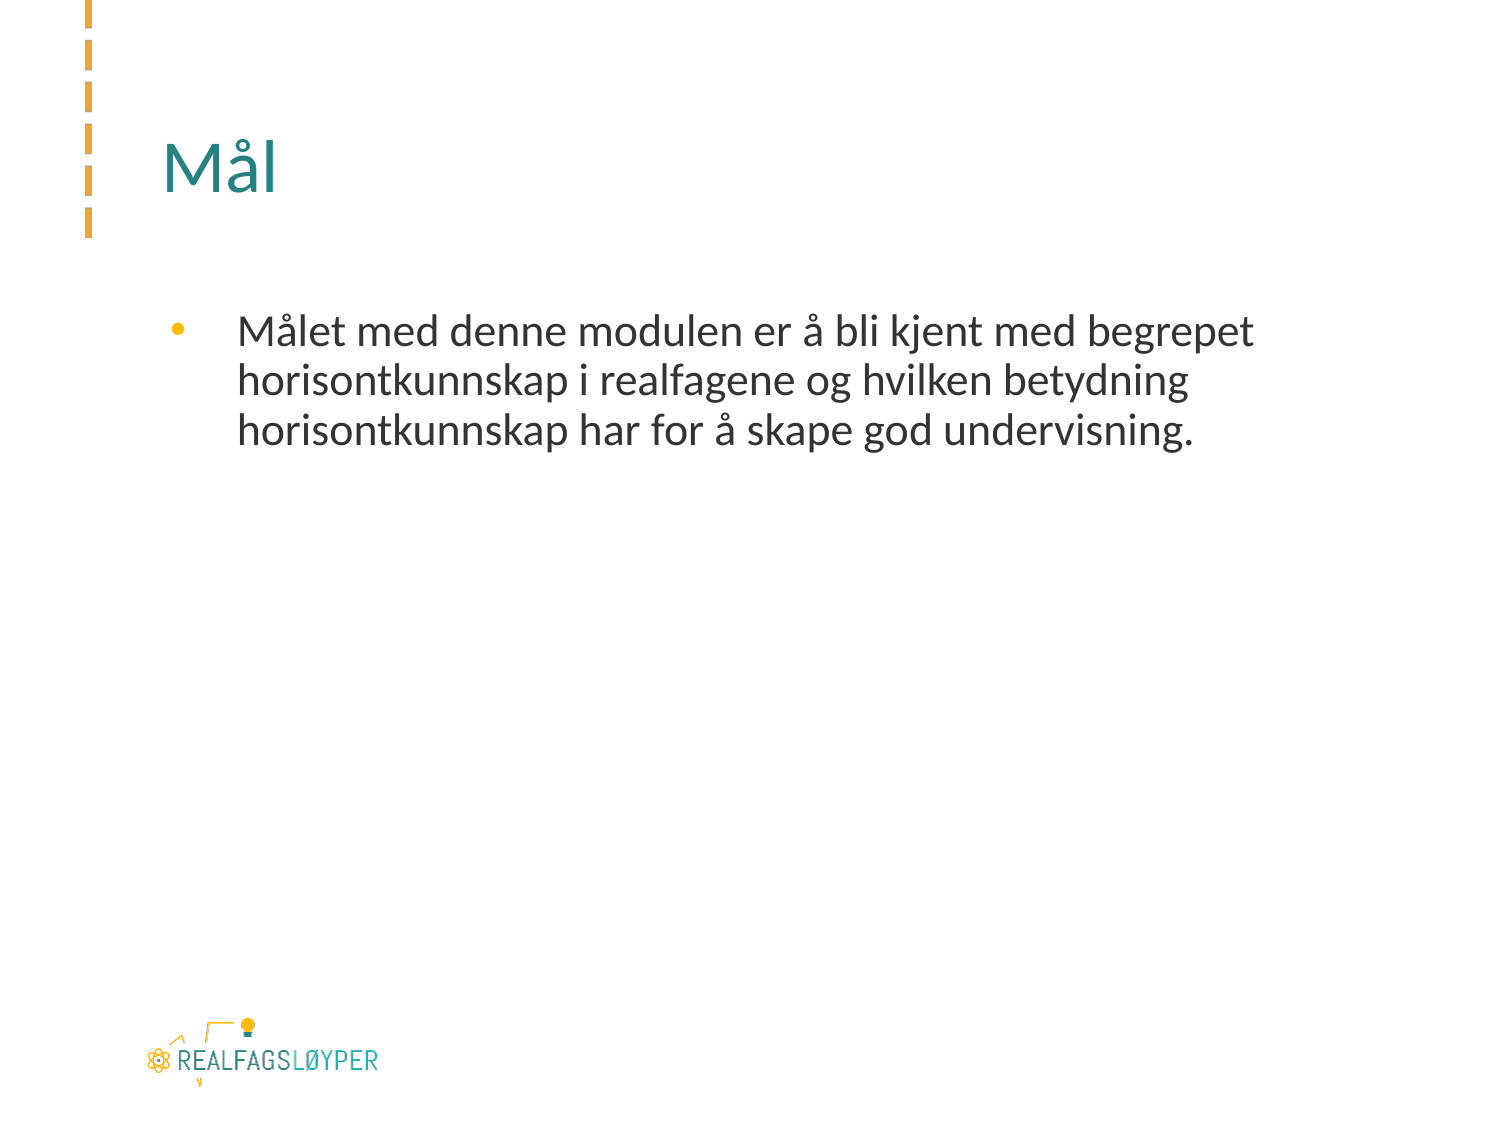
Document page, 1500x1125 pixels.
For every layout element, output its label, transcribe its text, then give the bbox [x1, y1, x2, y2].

list Målet med denne modulen er å bli kjent med begrepet horisontkunnskap i realfagene og hvilken betydning horisontkunnskap har for å skape god undervisning. [146, 299, 1391, 986]
picture [85, 0, 92, 238]
picture [146, 1018, 380, 1089]
title Mål [146, 59, 1391, 278]
